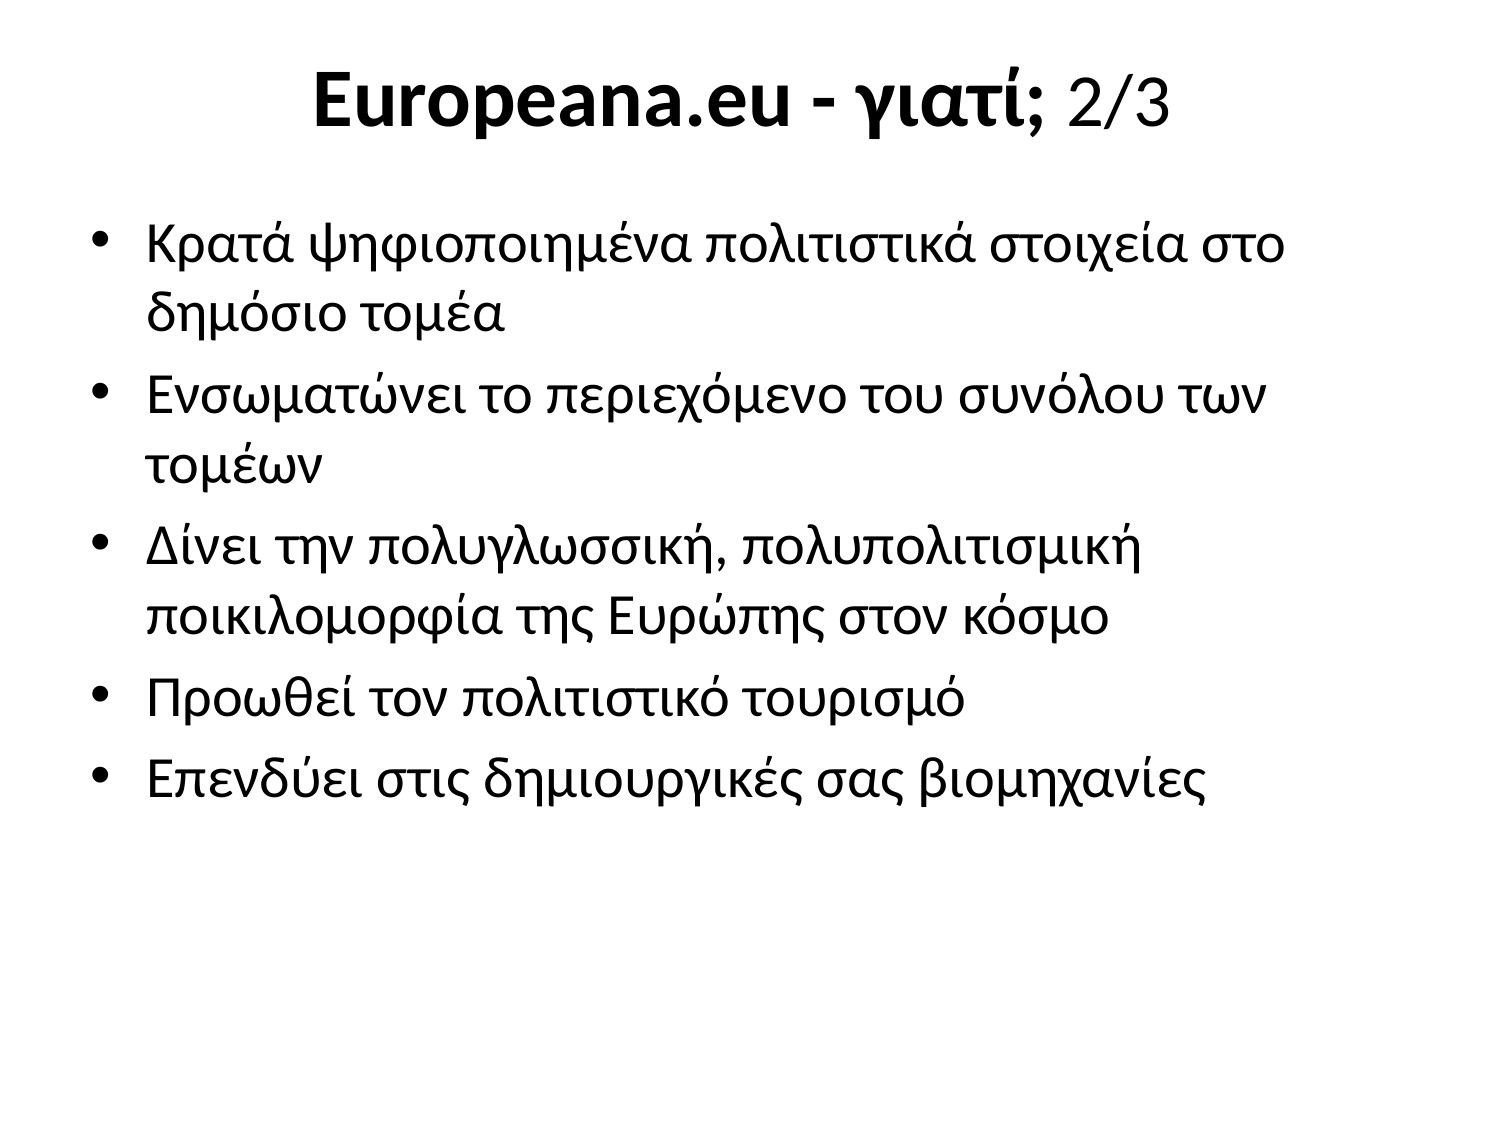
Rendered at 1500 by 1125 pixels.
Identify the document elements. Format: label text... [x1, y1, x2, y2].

title Europeana.eu - γιατί; 2/3 [76, 19, 1427, 169]
list Κρατά ψηφιοποιημένα πολιτιστικά στοιχεία στο δημόσιο τομέα Ενσωματώνει το περιεχόμενο του συνόλου των τομέων Δίνει την πολυγλωσσική, πολυπολιτισμική ποικιλομορφία της Ευρώπης στον κόσμο Προωθεί τον πολιτιστικό τουρισμό Επενδύει στις δημιουργικές σας βιομηχανίες [75, 196, 1425, 1024]
